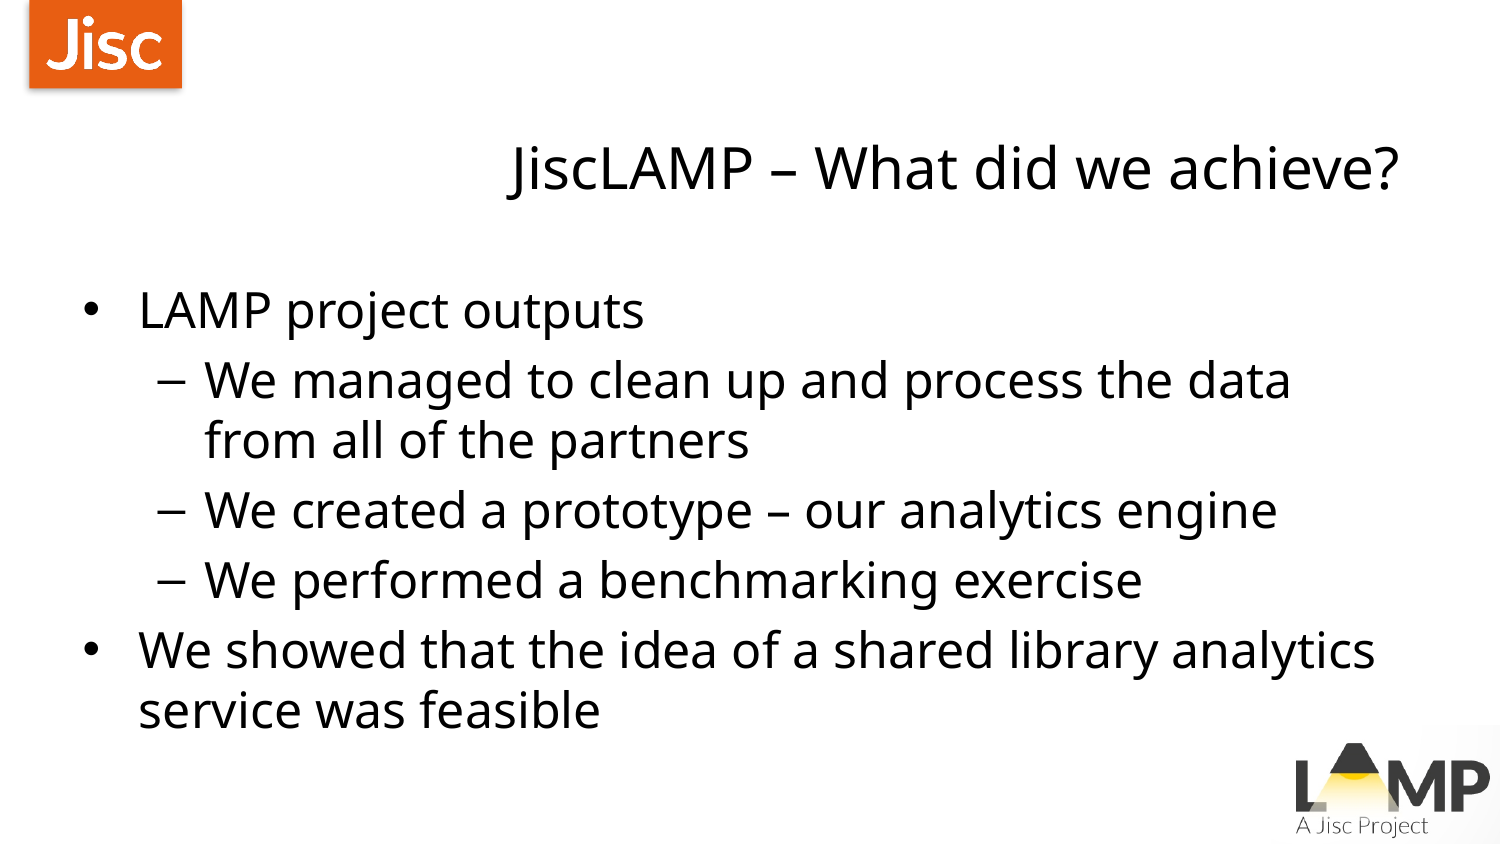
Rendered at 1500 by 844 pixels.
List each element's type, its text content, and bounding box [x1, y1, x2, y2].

list LAMP project outputs We managed to clean up and process the data from all of the partners We created a prototype – our analytics engine We performed a benchmarking exercise We showed that the idea of a shared library analytics service was feasible [67, 271, 1418, 715]
title JiscLAMP – What did we achieve? [64, 123, 1415, 235]
picture [46, 15, 162, 70]
picture [1271, 725, 1500, 844]
